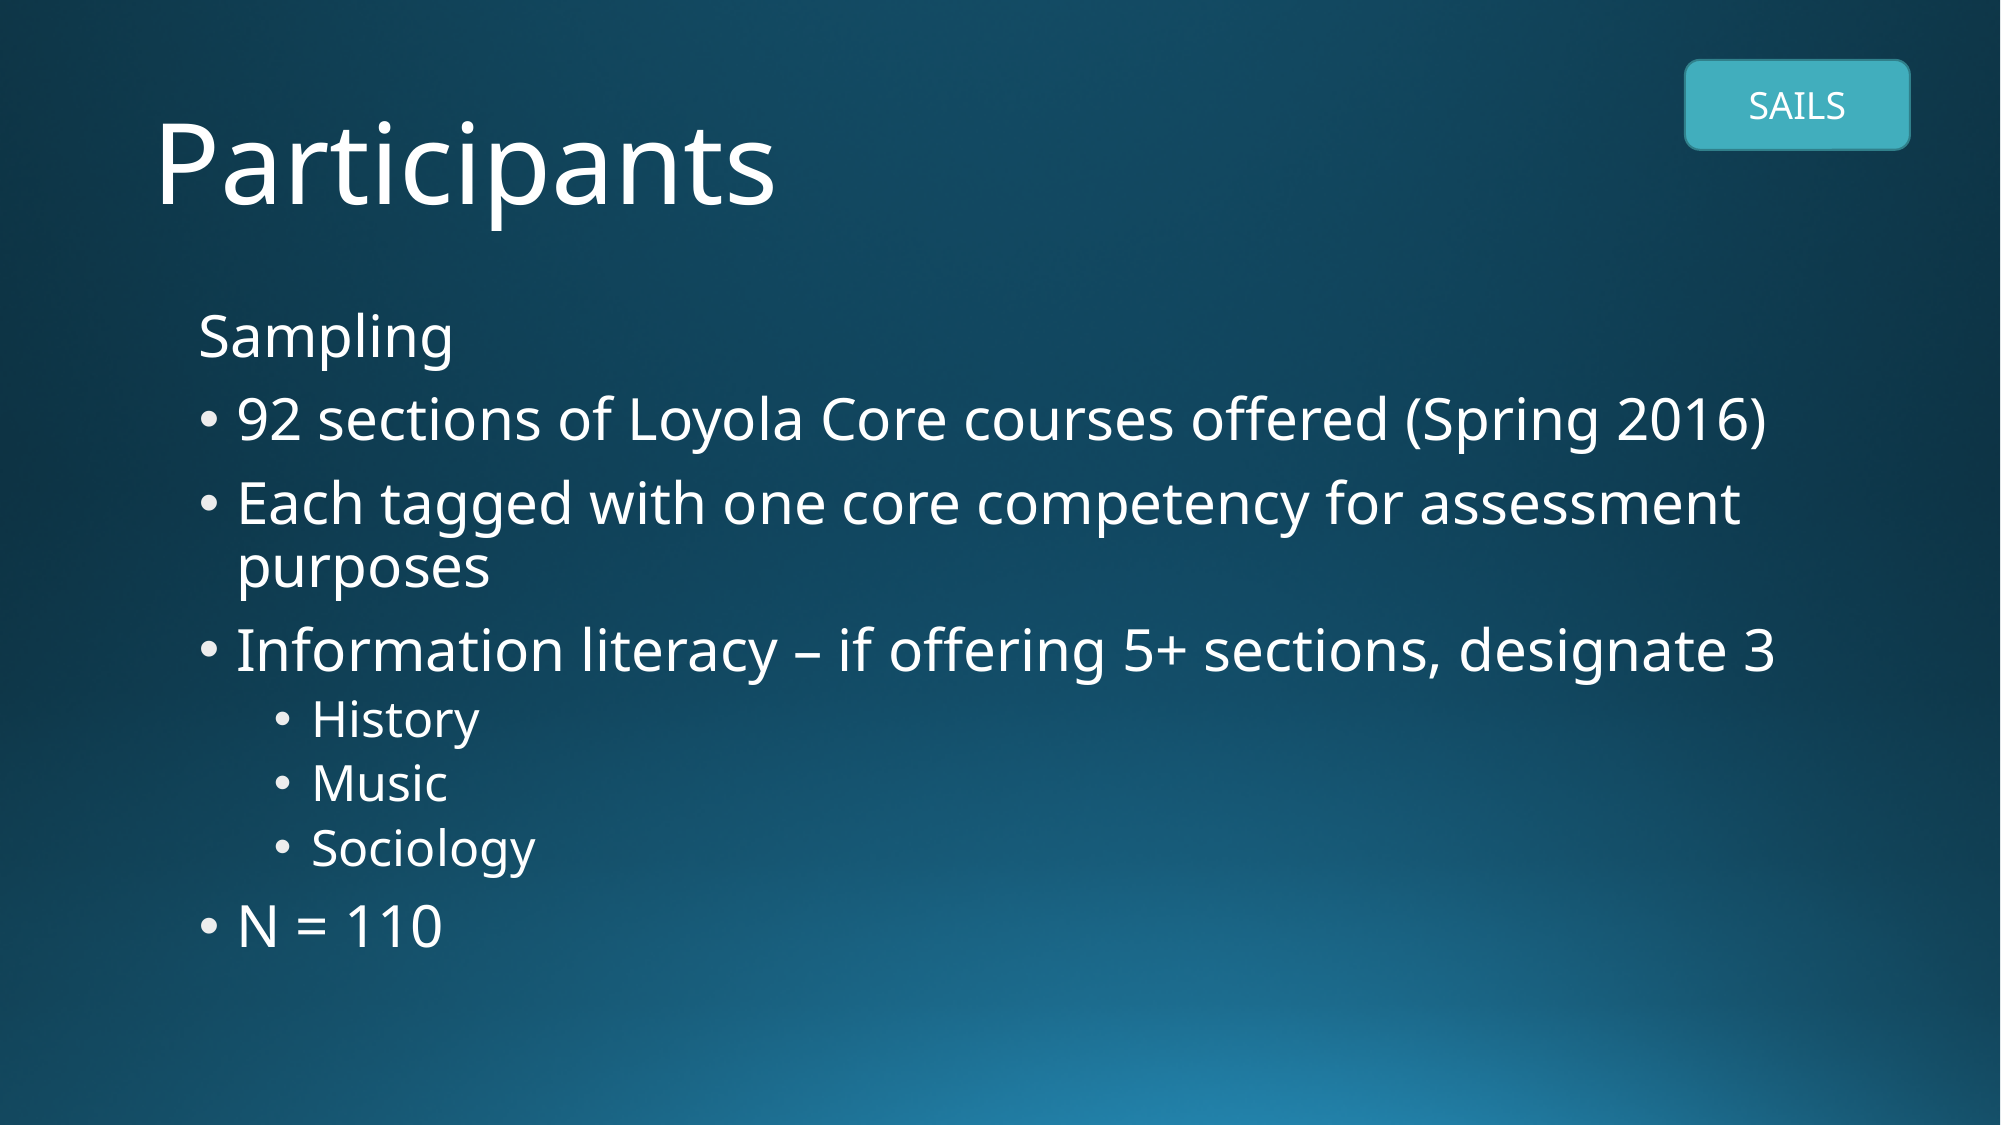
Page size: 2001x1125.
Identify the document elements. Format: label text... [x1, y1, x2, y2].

text_box SAILS [1683, 58, 1911, 151]
picture [0, 0, 2001, 1125]
title Participants [137, 59, 1863, 278]
list Sampling 92 sections of Loyola Core courses offered (Spring 2016) Each tagged with one core competency for assessment purposes Information literacy – if offering 5+ sections, designate 3 History Music Sociology N = 110 [183, 299, 1910, 1014]
